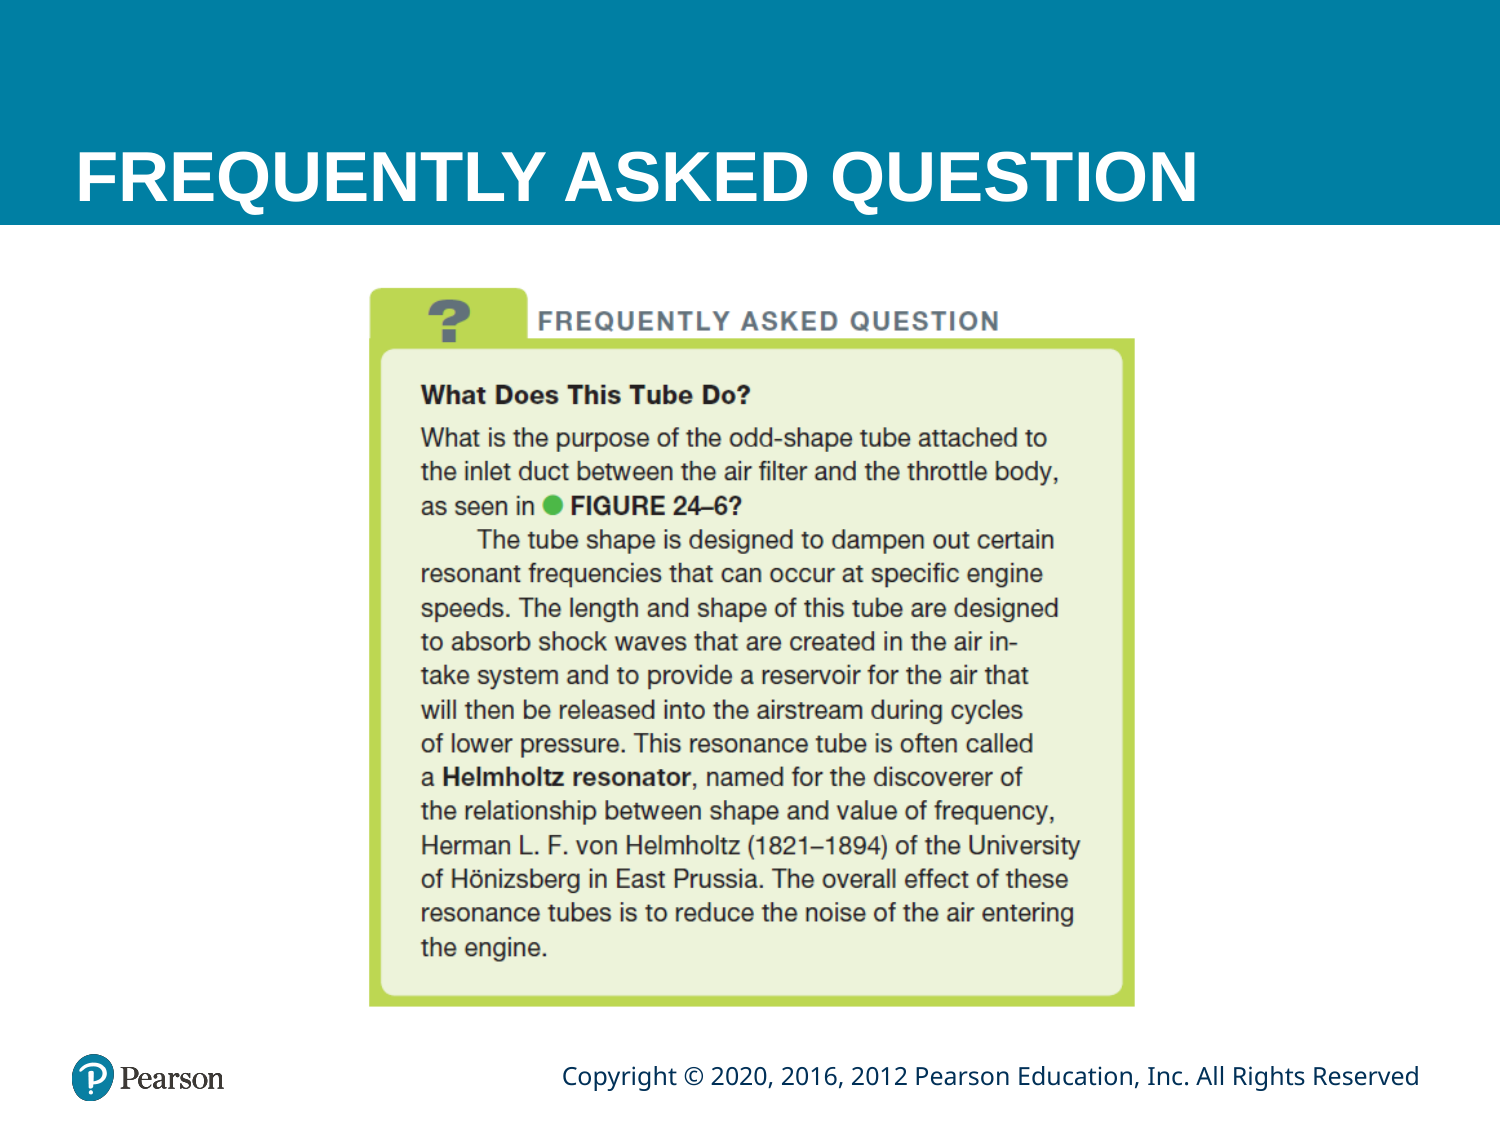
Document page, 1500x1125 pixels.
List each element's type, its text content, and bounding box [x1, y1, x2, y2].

picture [72, 1088, 83, 1101]
picture [72, 1054, 87, 1070]
picture [337, 251, 1162, 1040]
title FREQUENTLY ASKED QUESTION [75, 35, 1425, 216]
picture [80, 1063, 106, 1088]
picture [98, 1054, 224, 1101]
